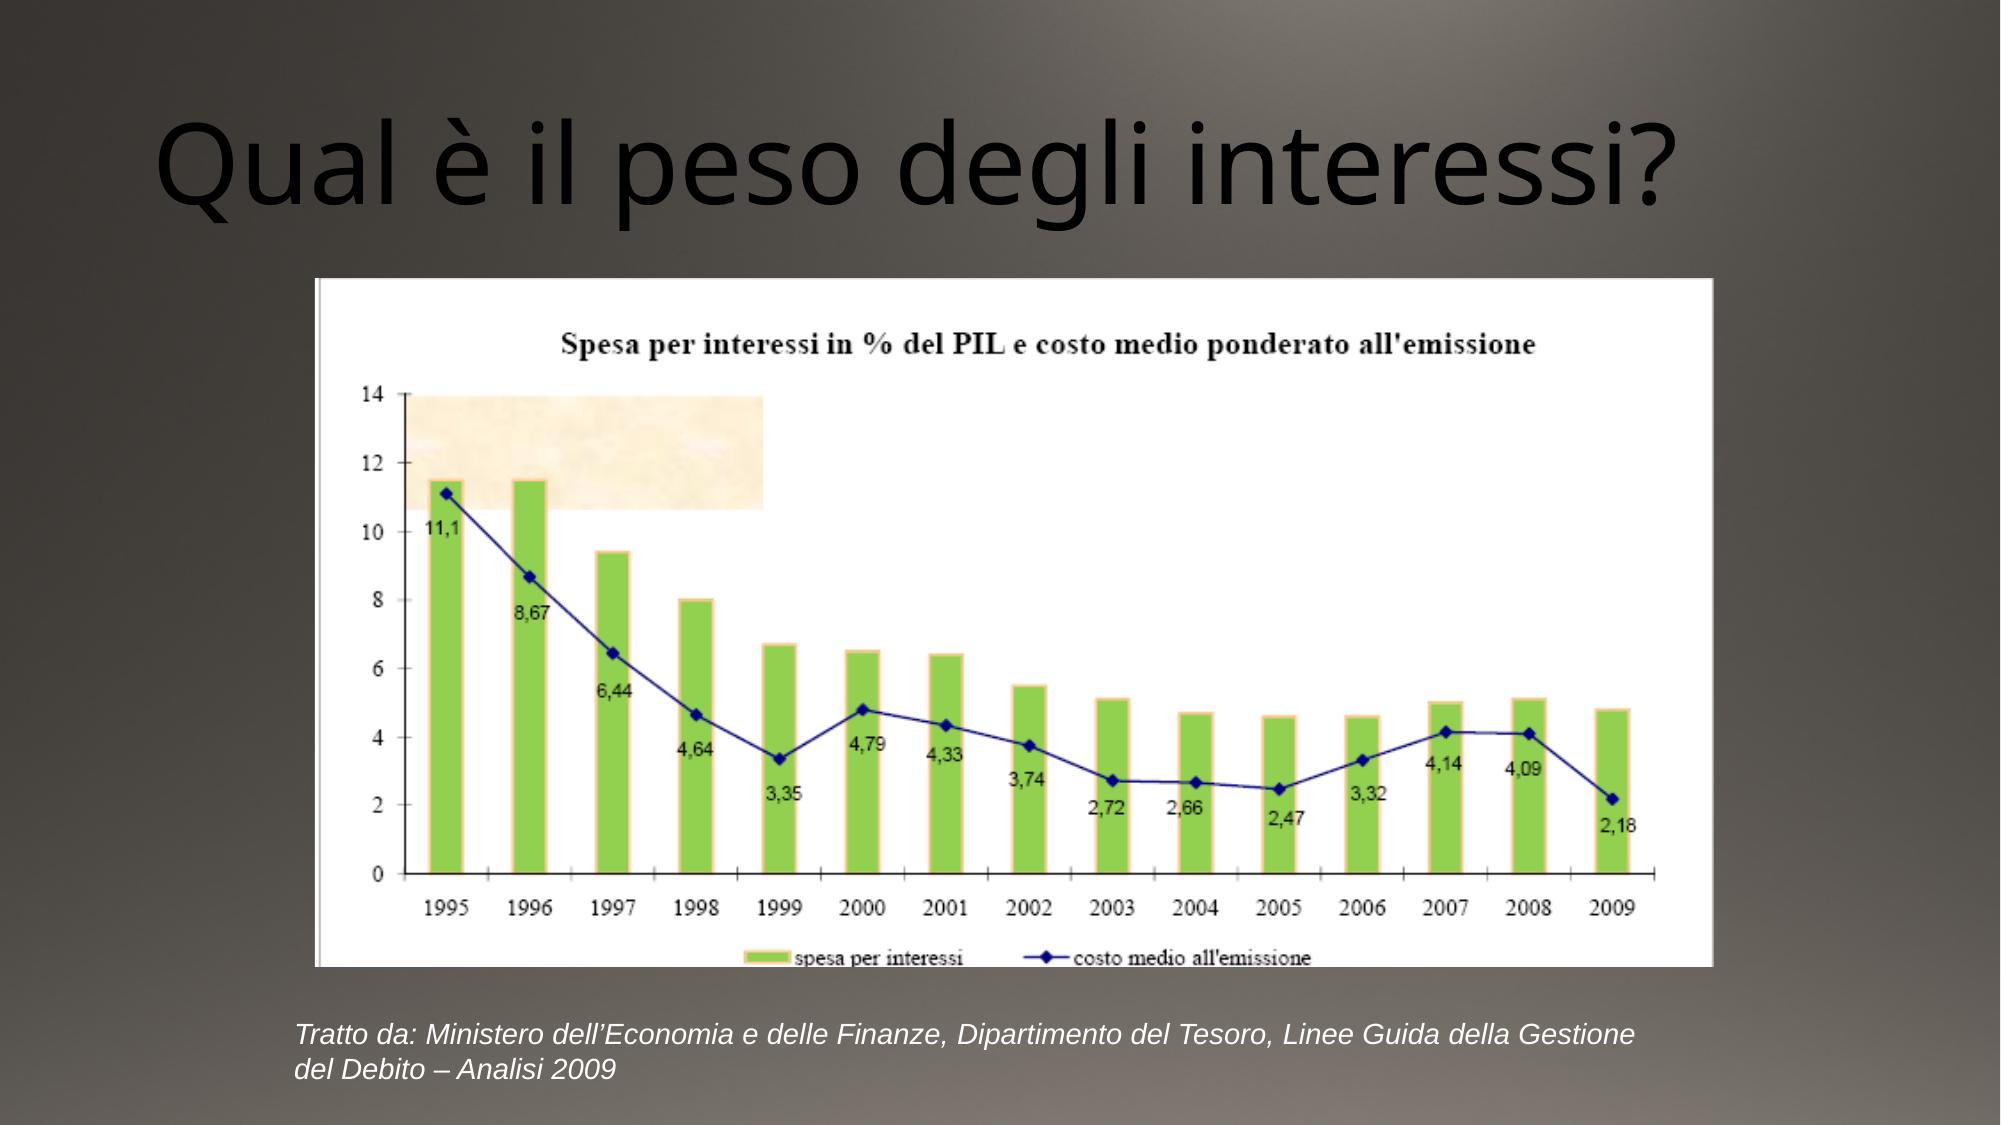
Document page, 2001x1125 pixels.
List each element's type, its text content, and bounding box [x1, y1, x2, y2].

text_box Tratto da: Ministero dell’Economia e delle Finanze, Dipartimento del Tesoro, Linee Guida della Gestione del Debito – Analisi 2009 [279, 1007, 1686, 1093]
picture [0, 0, 2001, 1125]
title Qual è il peso degli interessi? [137, 59, 1863, 278]
